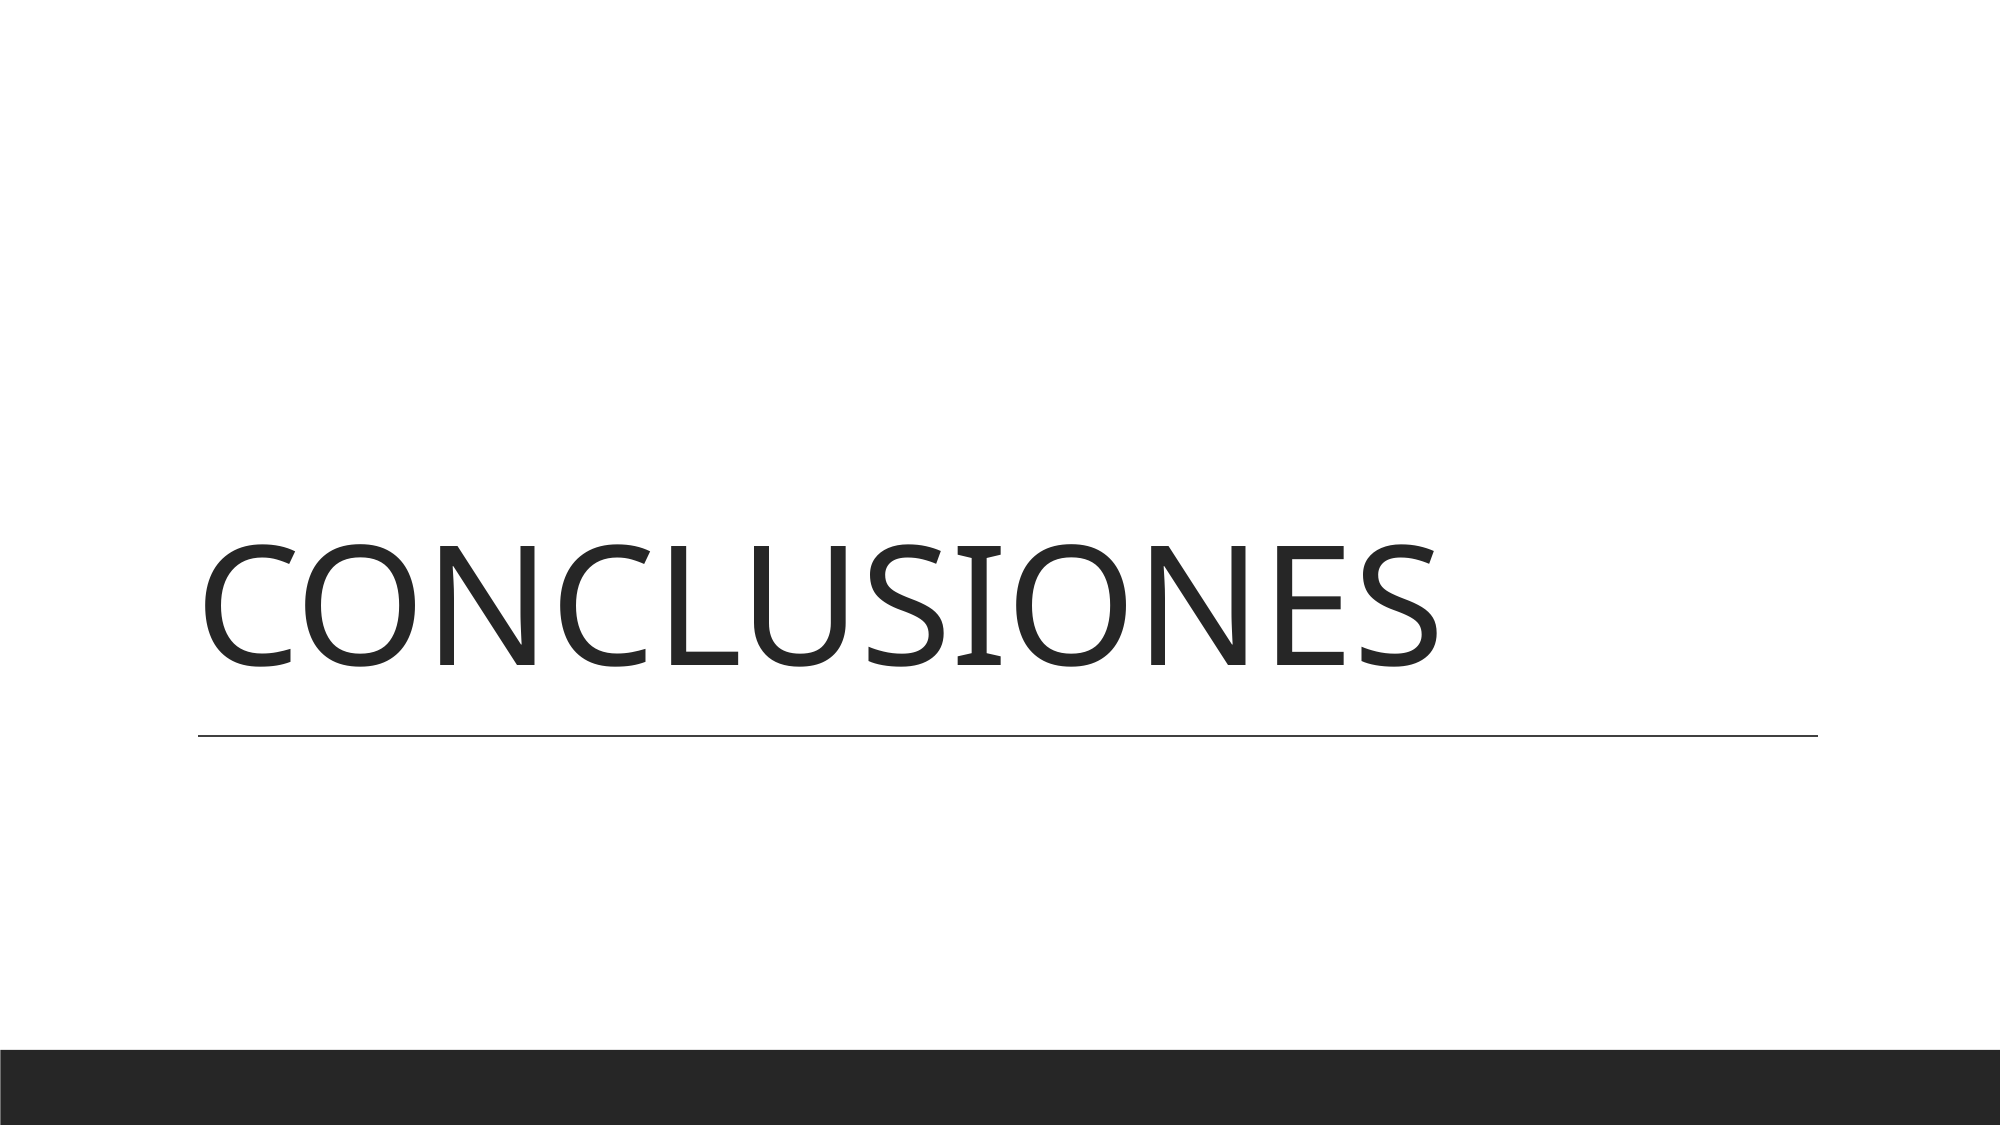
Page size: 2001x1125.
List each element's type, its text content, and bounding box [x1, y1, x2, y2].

title CONCLUSIONES [180, 124, 1830, 710]
